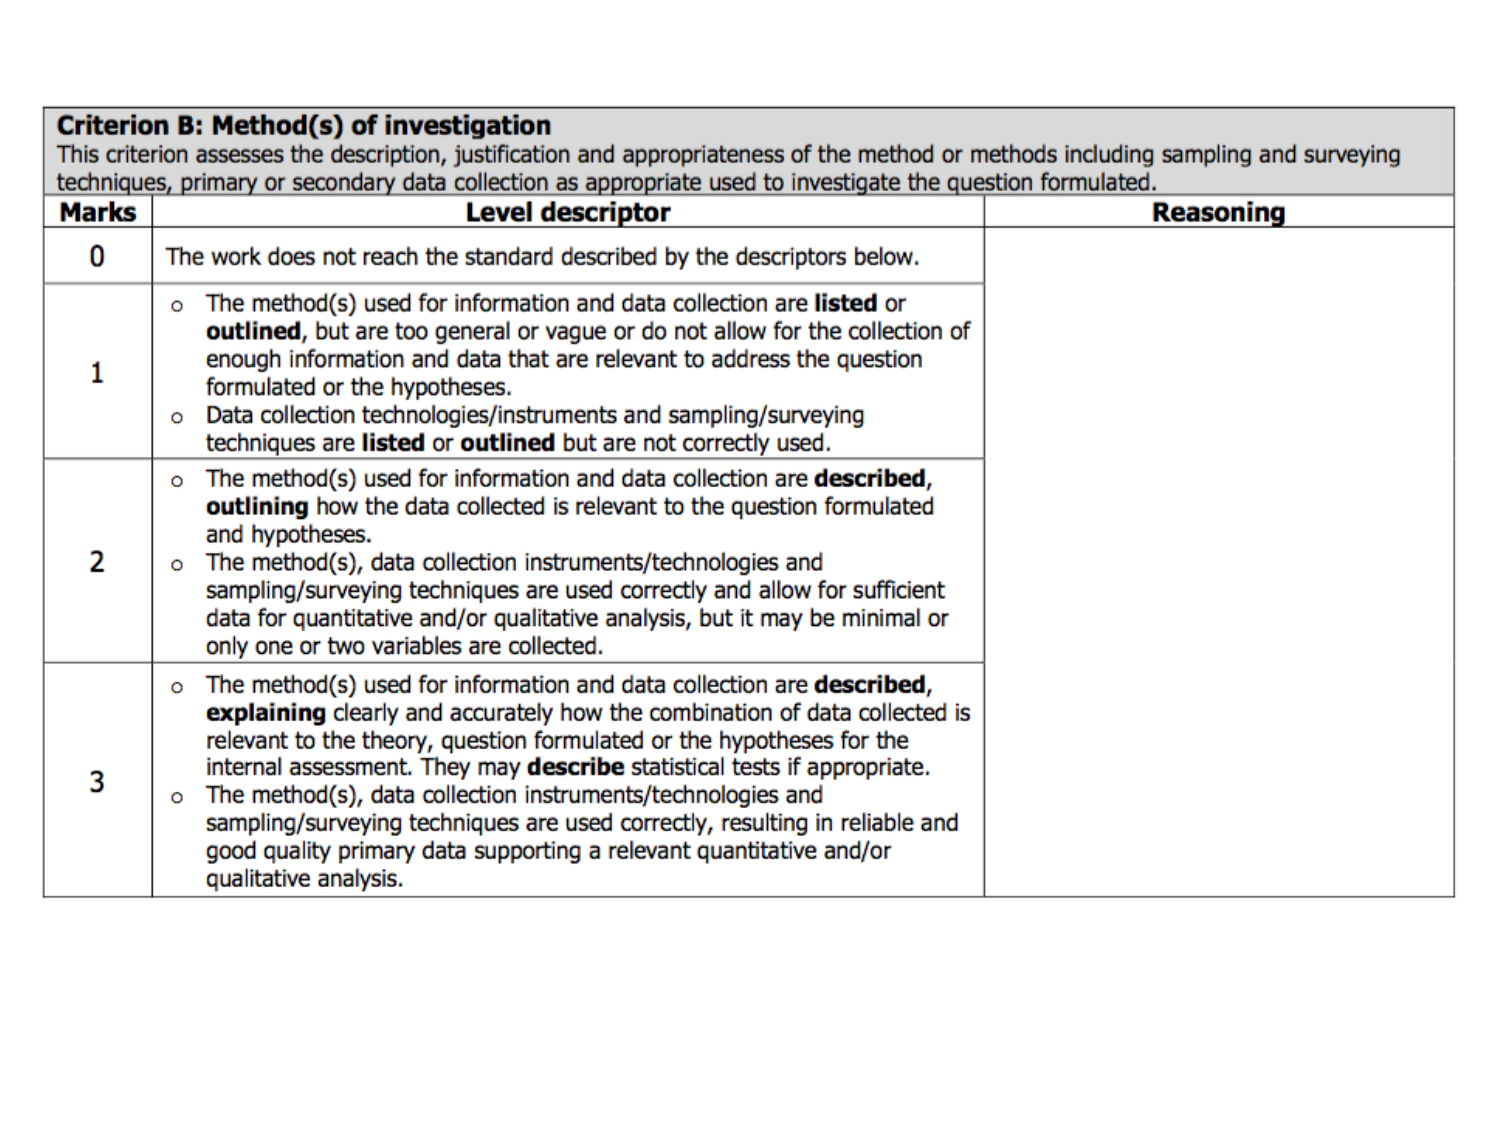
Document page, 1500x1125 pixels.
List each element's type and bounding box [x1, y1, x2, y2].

list [20, 87, 1480, 918]
